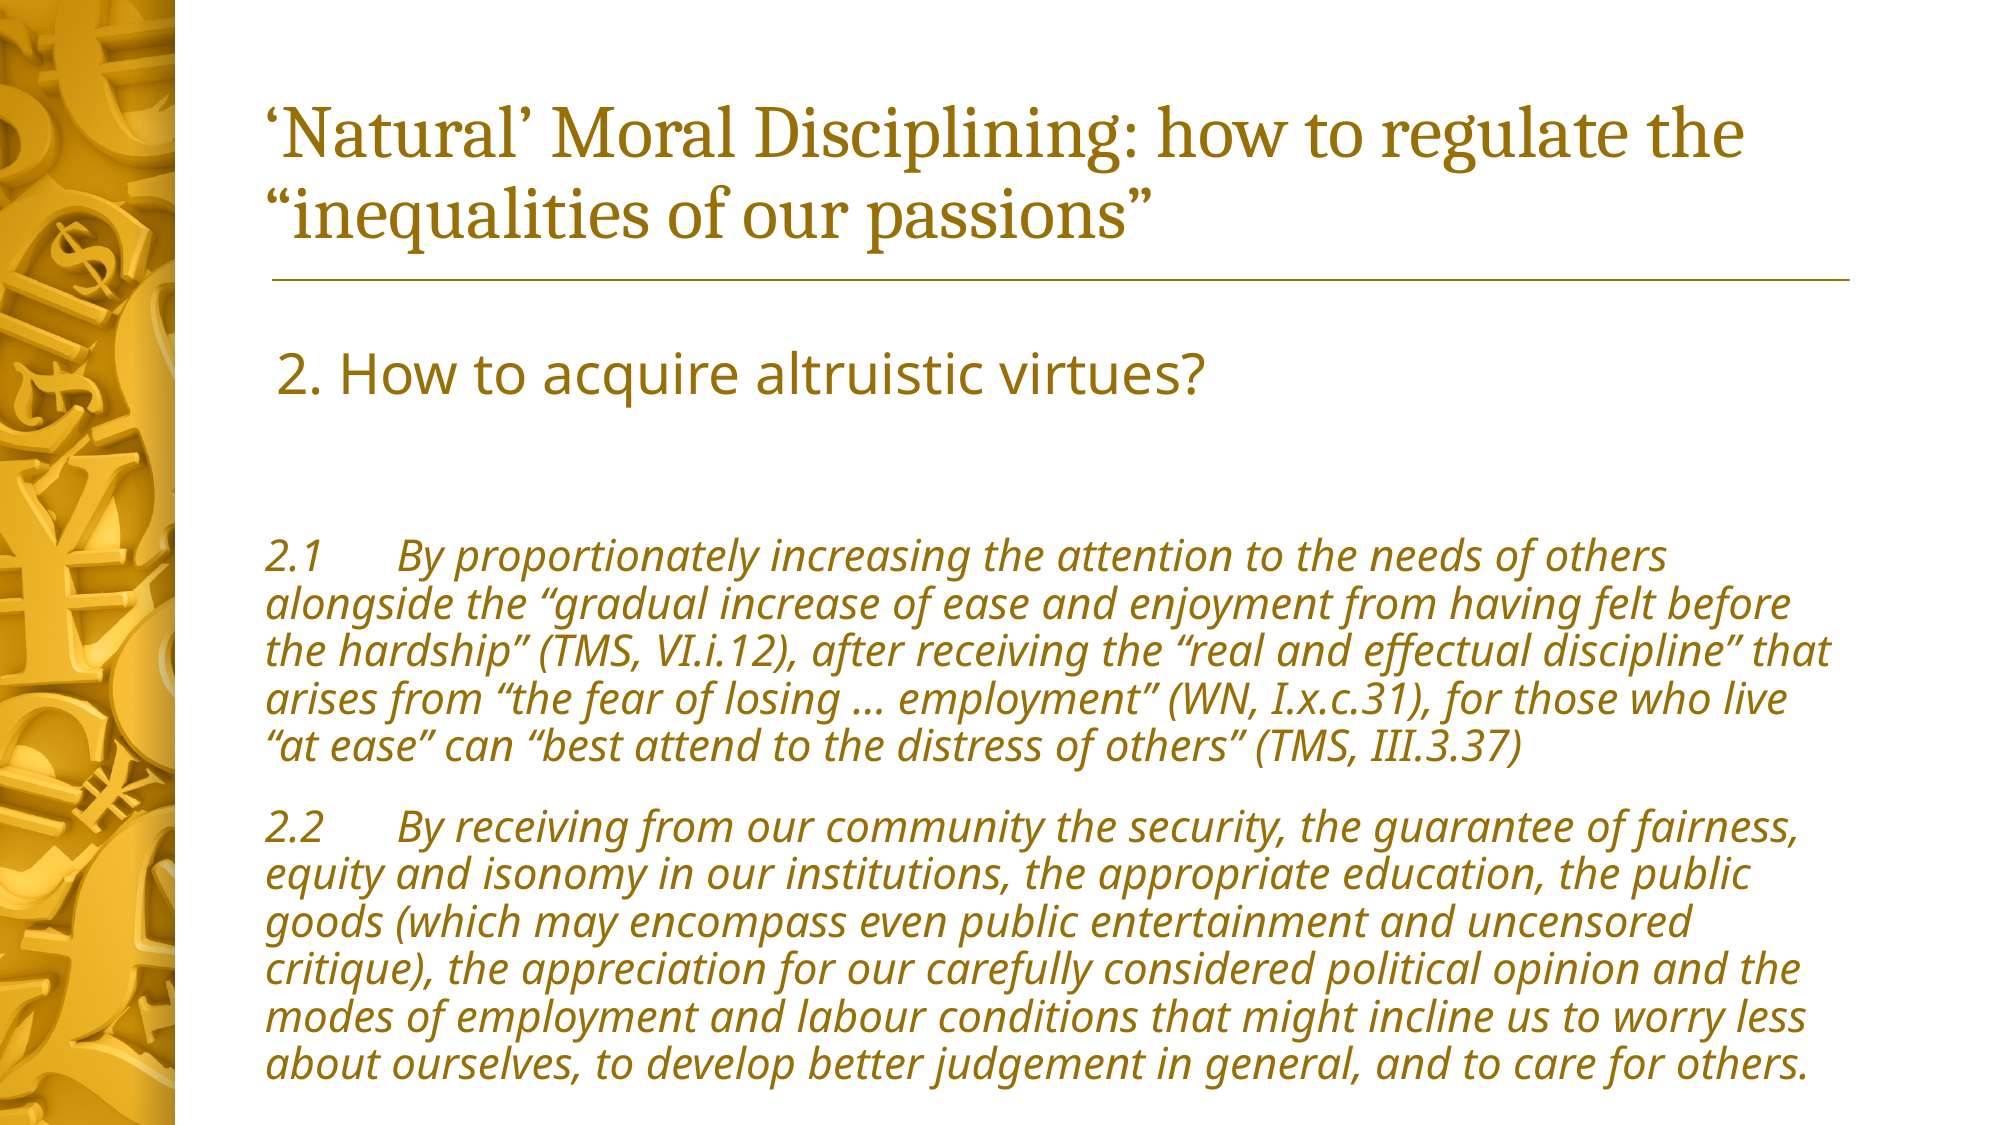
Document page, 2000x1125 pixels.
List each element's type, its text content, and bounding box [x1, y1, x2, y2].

list 2. How to acquire altruistic virtues? 2.1 By proportionately increasing the attention to the needs of others alongside the “gradual increase of ease and enjoyment from having felt before the hardship” (TMS, VI.i.12), after receiving the “real and effectual discipline” that arises from “the fear of losing … employment” (WN, I.x.c.31), for those who live “at ease” can “best attend to the distress of others” (TMS, III.3.37) 2.2 By receiving from our community the security, the guarantee of fairness, equity and isonomy in our institutions, the appropriate education, the public goods (which may encompass even public entertainment and uncensored critique), the appreciation for our carefully considered political opinion and the modes of employment and labour conditions that might incline us to worry less about ourselves, to develop better judgement in general, and to care for others. [249, 338, 1863, 1106]
title ‘Natural’ Moral Disciplining: how to regulate the “inequalities of our passions” [249, 62, 1863, 263]
picture [0, 0, 175, 1125]
